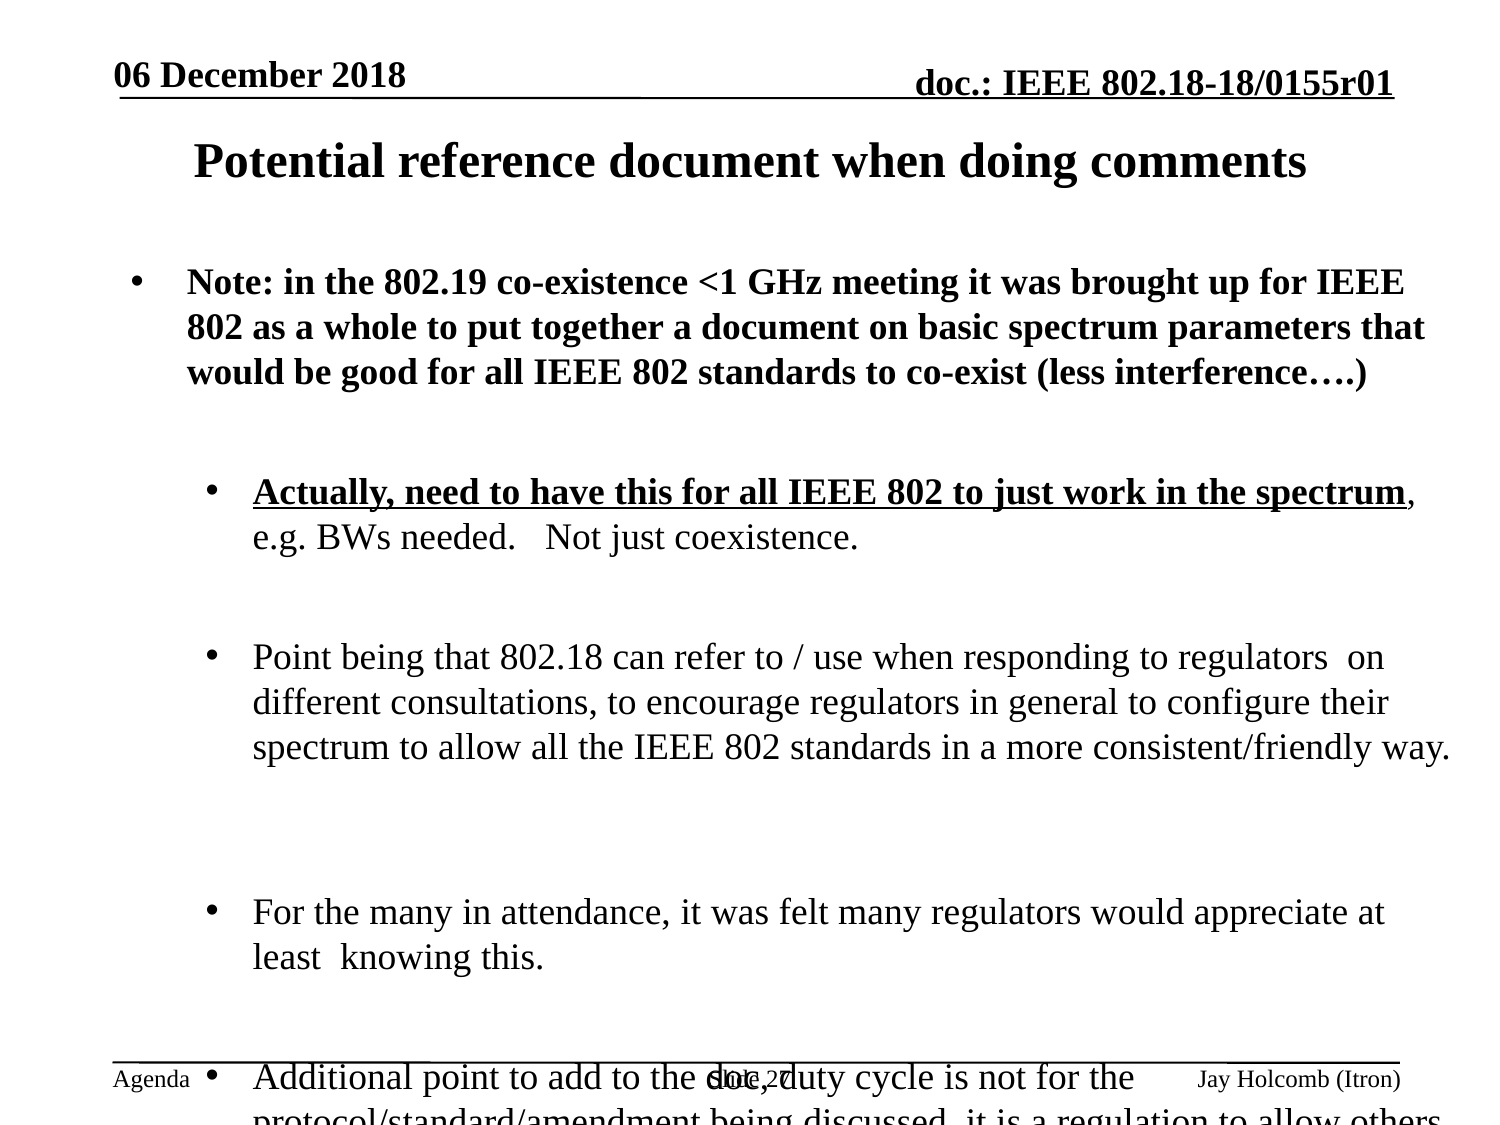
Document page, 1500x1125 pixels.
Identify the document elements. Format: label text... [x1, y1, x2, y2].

slide_number Slide 27 [699, 1061, 800, 1123]
list Note: in the 802.19 co-existence <1 GHz meeting it was brought up for IEEE 802 as a whole to put together a document on basic spectrum parameters that would be good for all IEEE 802 standards to co-exist (less interference….) Actually, need to have this for all IEEE 802 to just work in the spectrum, e.g. BWs needed. Not just coexistence. Point being that 802.18 can refer to / use when responding to regulators on different consultations, to encourage regulators in general to configure their spectrum to allow all the IEEE 802 standards in a more consistent/friendly way. For the many in attendance, it was felt many regulators would appreciate at least knowing this. Additional point to add to the doc, duty cycle is not for the protocol/standard/amendment being discussed, it is a regulation to allow others (and their packet lengths) to have access to the spectrum. [115, 249, 1477, 925]
title Potential reference document when doing comments [113, 101, 1389, 213]
footer Jay Holcomb (Itron) [878, 1061, 1402, 1093]
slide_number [113, 64, 501, 96]
